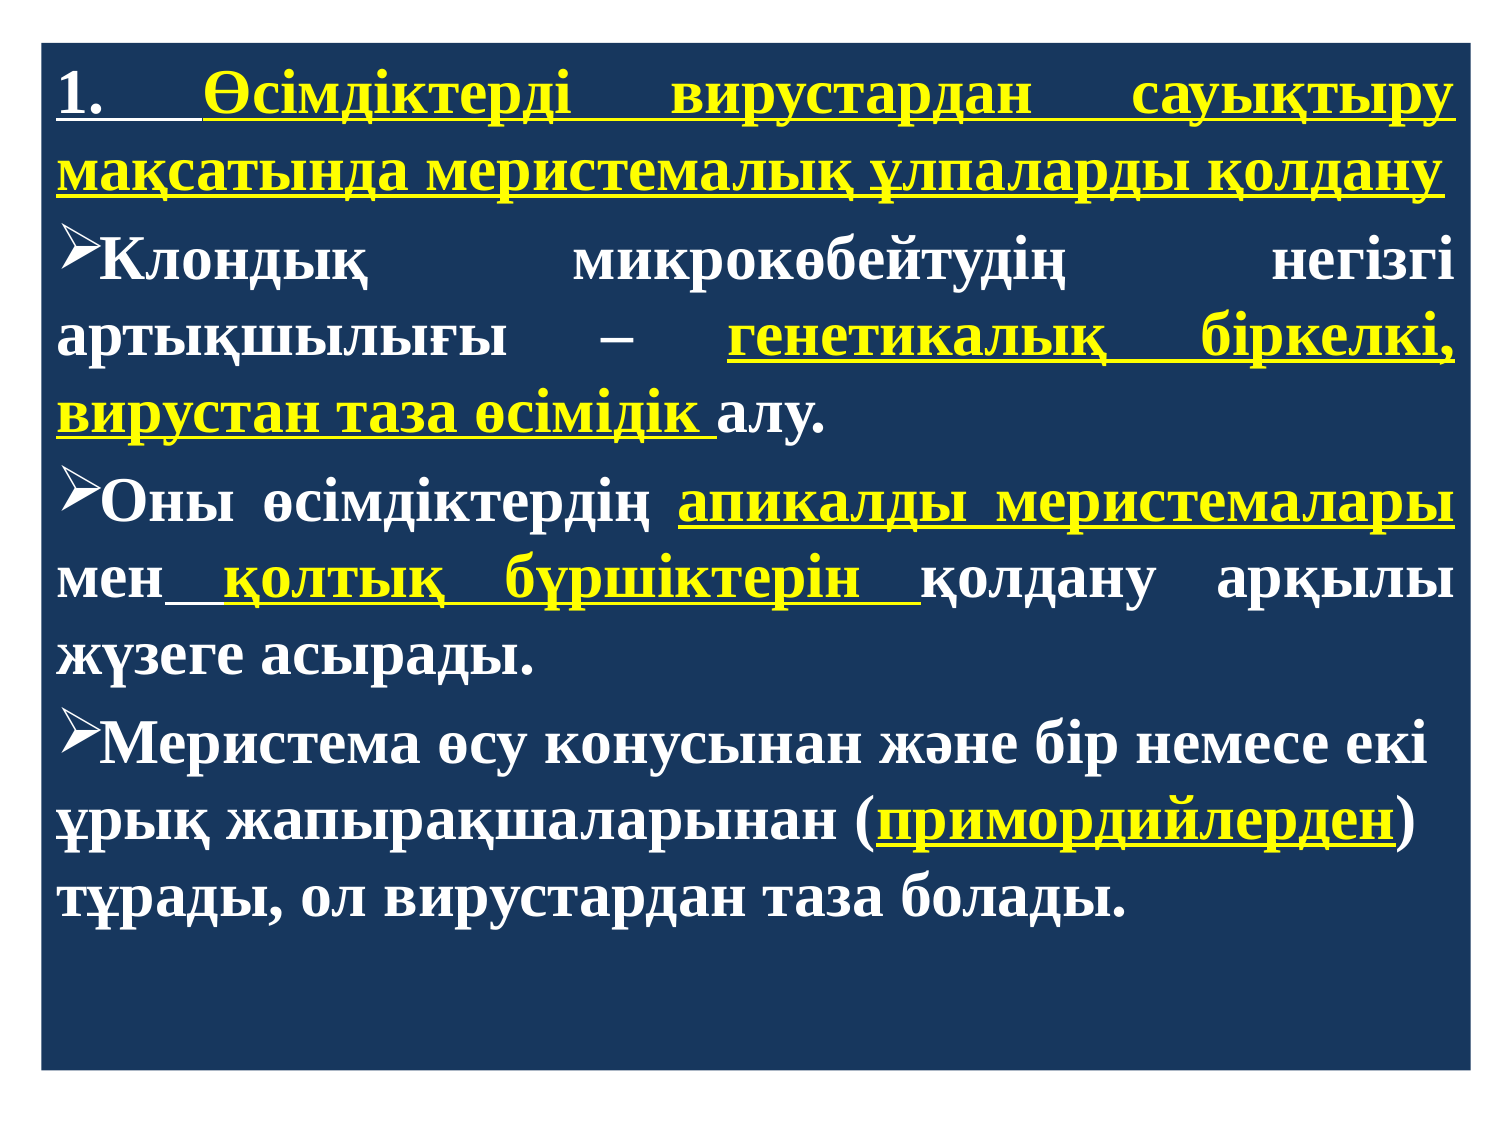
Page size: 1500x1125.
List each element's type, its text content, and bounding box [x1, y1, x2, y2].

subtitle 1. Өсімдіктерді вирустардан сауықтыру мақсатында меристемалық ұлпаларды қолдану Клондық микрокөбейтудің негізгі артықшылығы – генетикалық біркелкі, вирустан таза өсімідік алу. Оны өсімдіктердің апикалды меристемалары мен қолтық бүршіктерін қолдану арқылы жүзеге асырады. Меристема өсу конусынан және бір немесе екі ұрық жапырақшаларынан (примордийлерден) тұрады, ол вирустардан таза болады. [41, 42, 1471, 1071]
